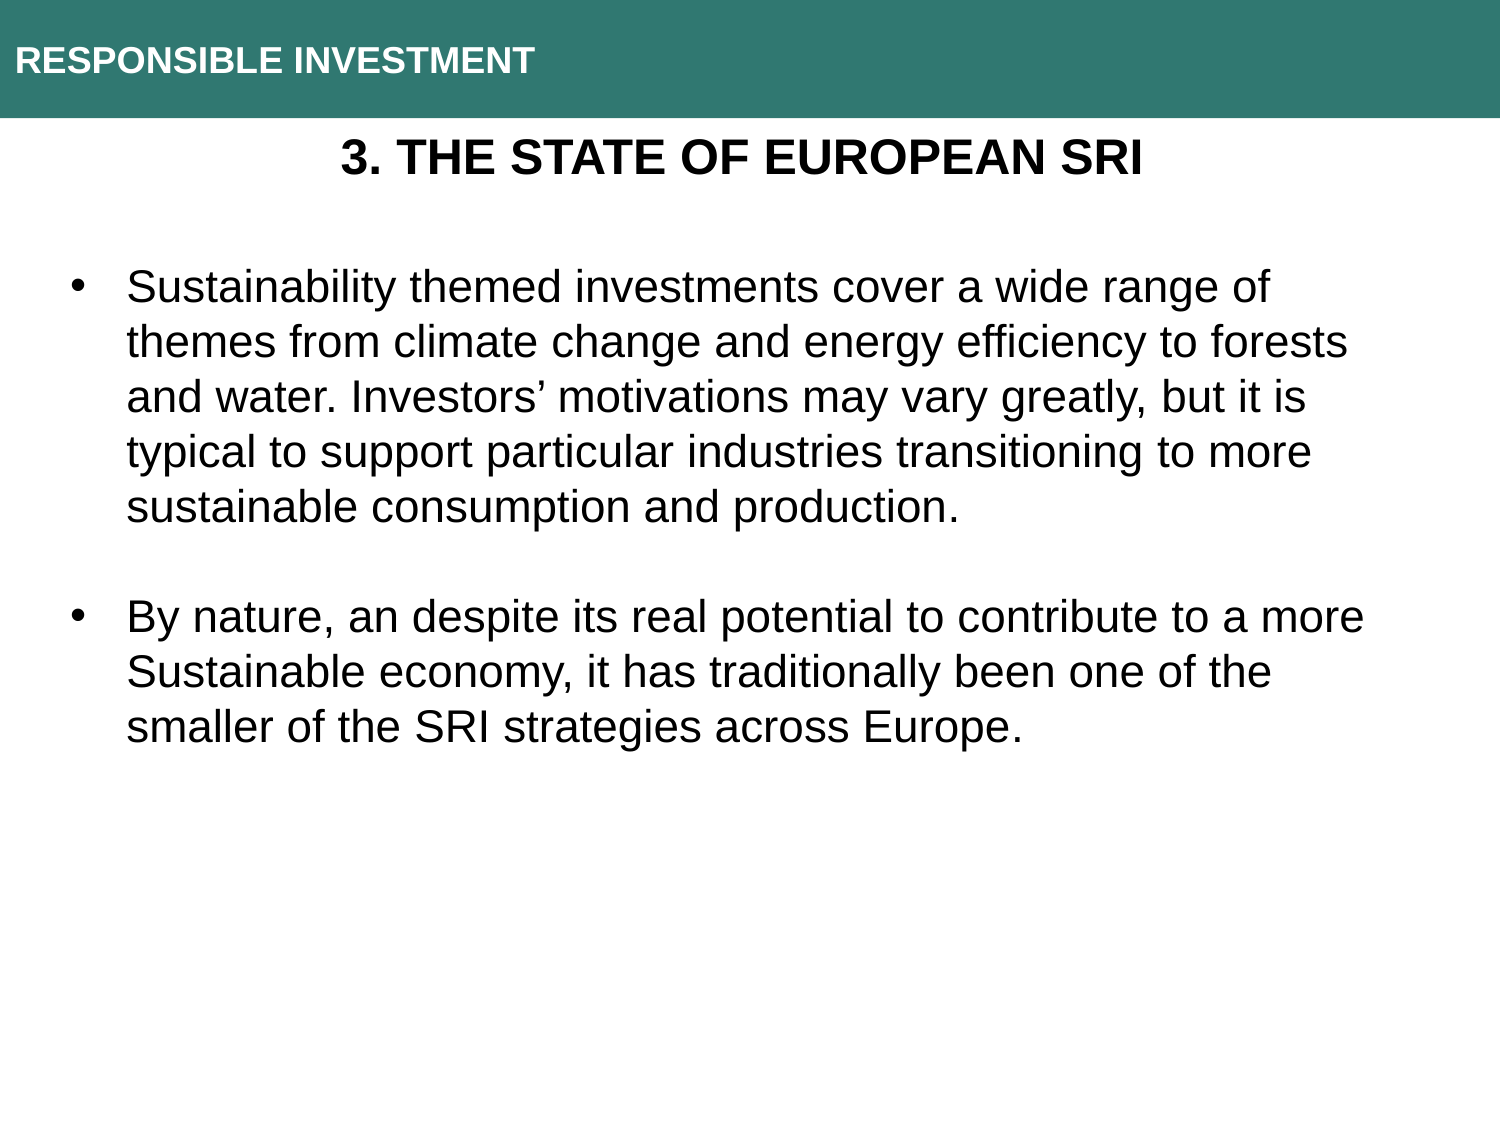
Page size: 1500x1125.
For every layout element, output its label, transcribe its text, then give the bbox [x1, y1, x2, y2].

text_box Sustainability themed investments cover a wide range of themes from climate change and energy efficiency to forests and water. Investors’ motivations may vary greatly, but it is typical to support particular industries transitioning to more sustainable consumption and production. By nature, an despite its real potential to contribute to a more Sustainable economy, it has traditionally been one of the smaller of the SRI strategies across Europe. [55, 249, 1446, 815]
text_box 3. The state of European SRI [55, 117, 1444, 193]
text_box RESPONSIBLE INVESTMENT [0, 0, 1500, 120]
